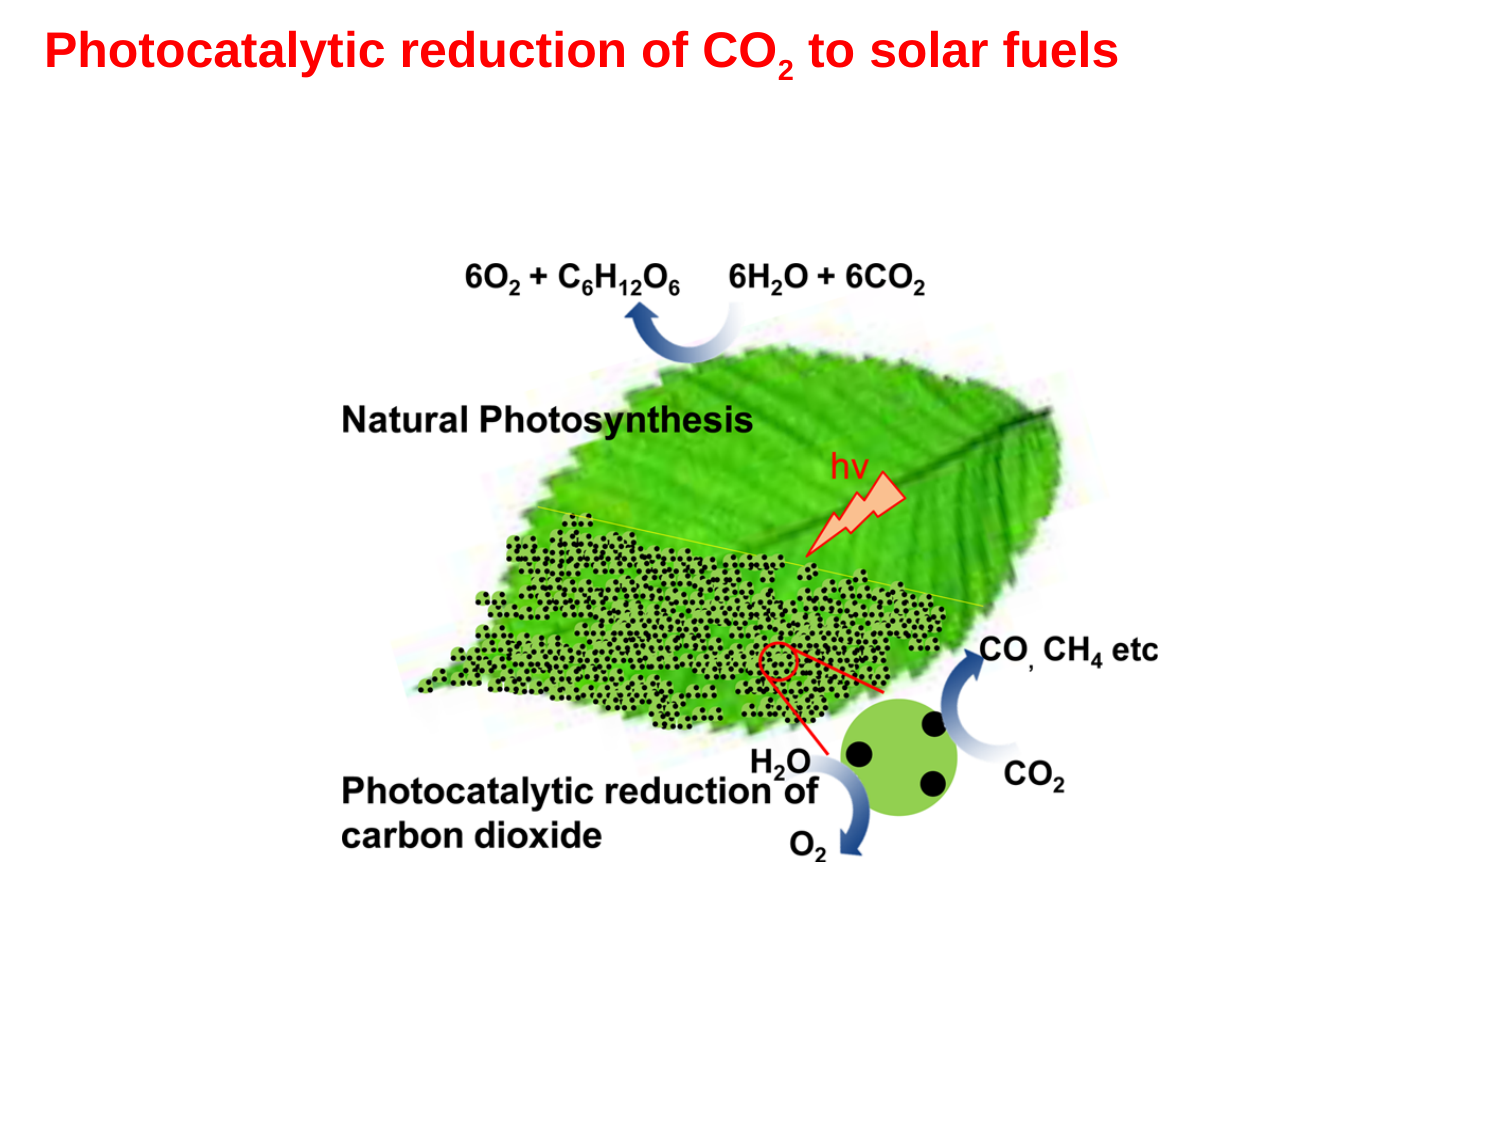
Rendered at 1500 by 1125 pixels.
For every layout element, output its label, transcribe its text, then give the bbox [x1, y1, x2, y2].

text_box Photocatalytic reduction of CO2 to solar fuels [29, 10, 1135, 94]
picture [342, 263, 1158, 862]
